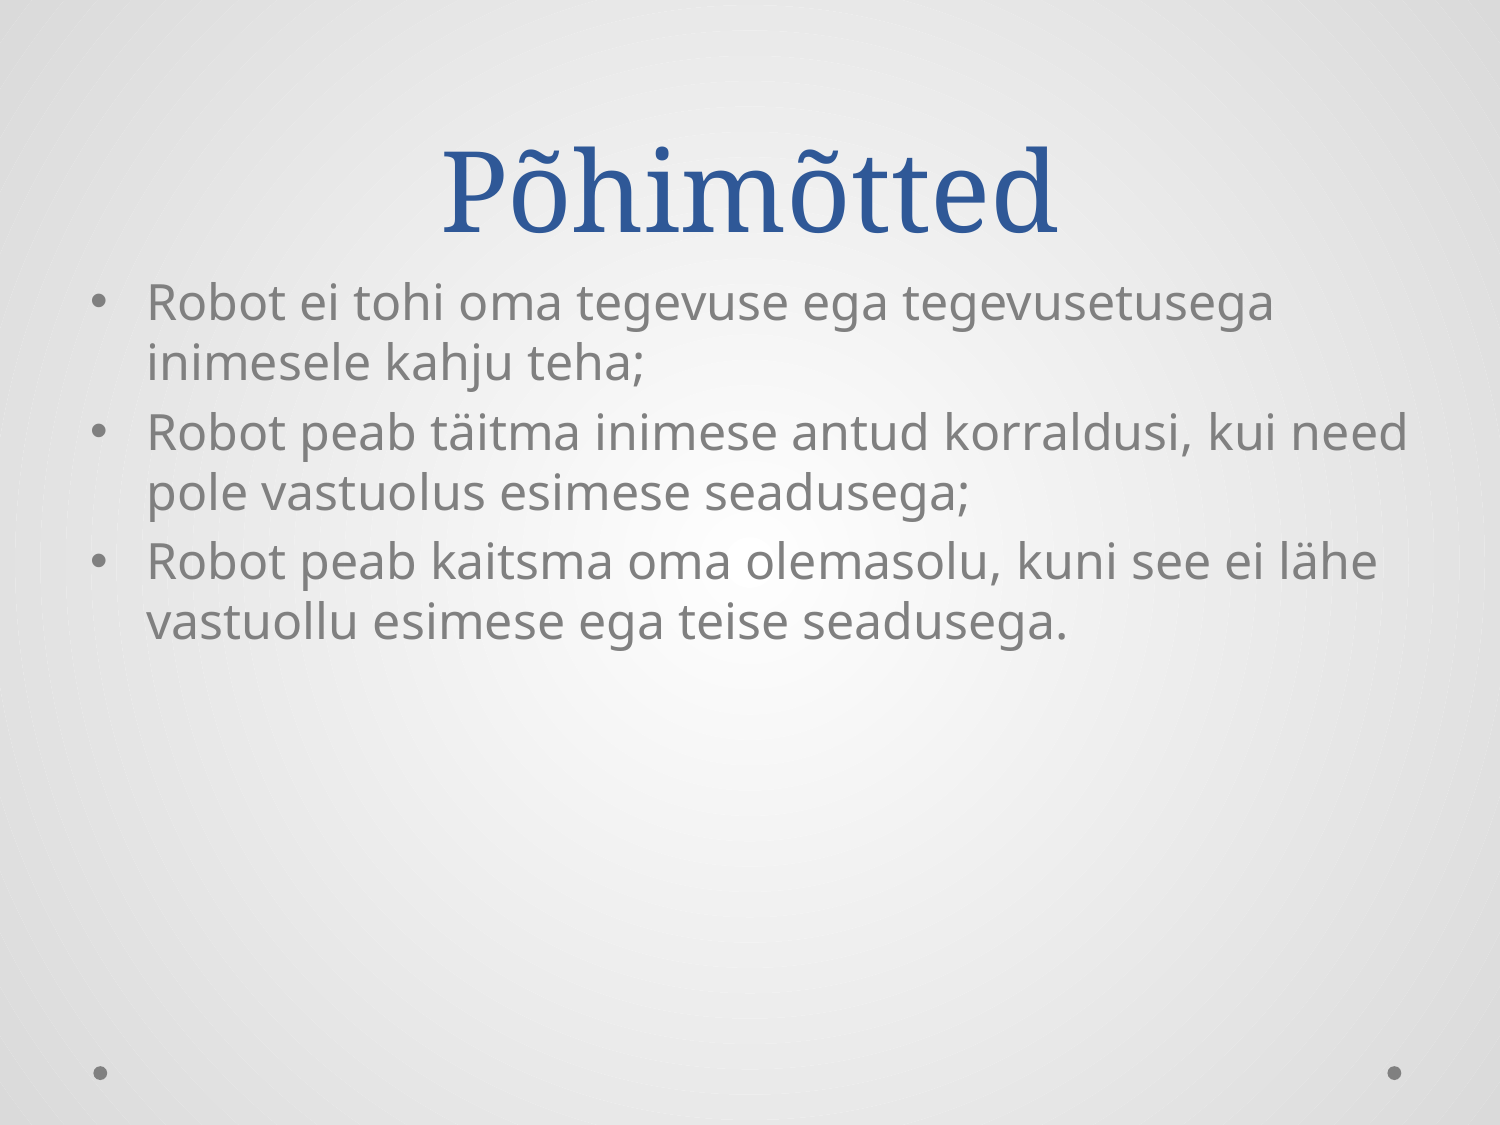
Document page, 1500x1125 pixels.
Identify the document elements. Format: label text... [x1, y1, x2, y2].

title Põhimõtted [75, 0, 1425, 262]
list Robot ei tohi oma tegevuse ega tegevusetusega inimesele kahju teha; Robot peab täitma inimese antud korraldusi, kui need pole vastuolus esimese seadusega; Robot peab kaitsma oma olemasolu, kuni see ei lähe vastuollu esimese ega teise seadusega. [75, 262, 1425, 1005]
